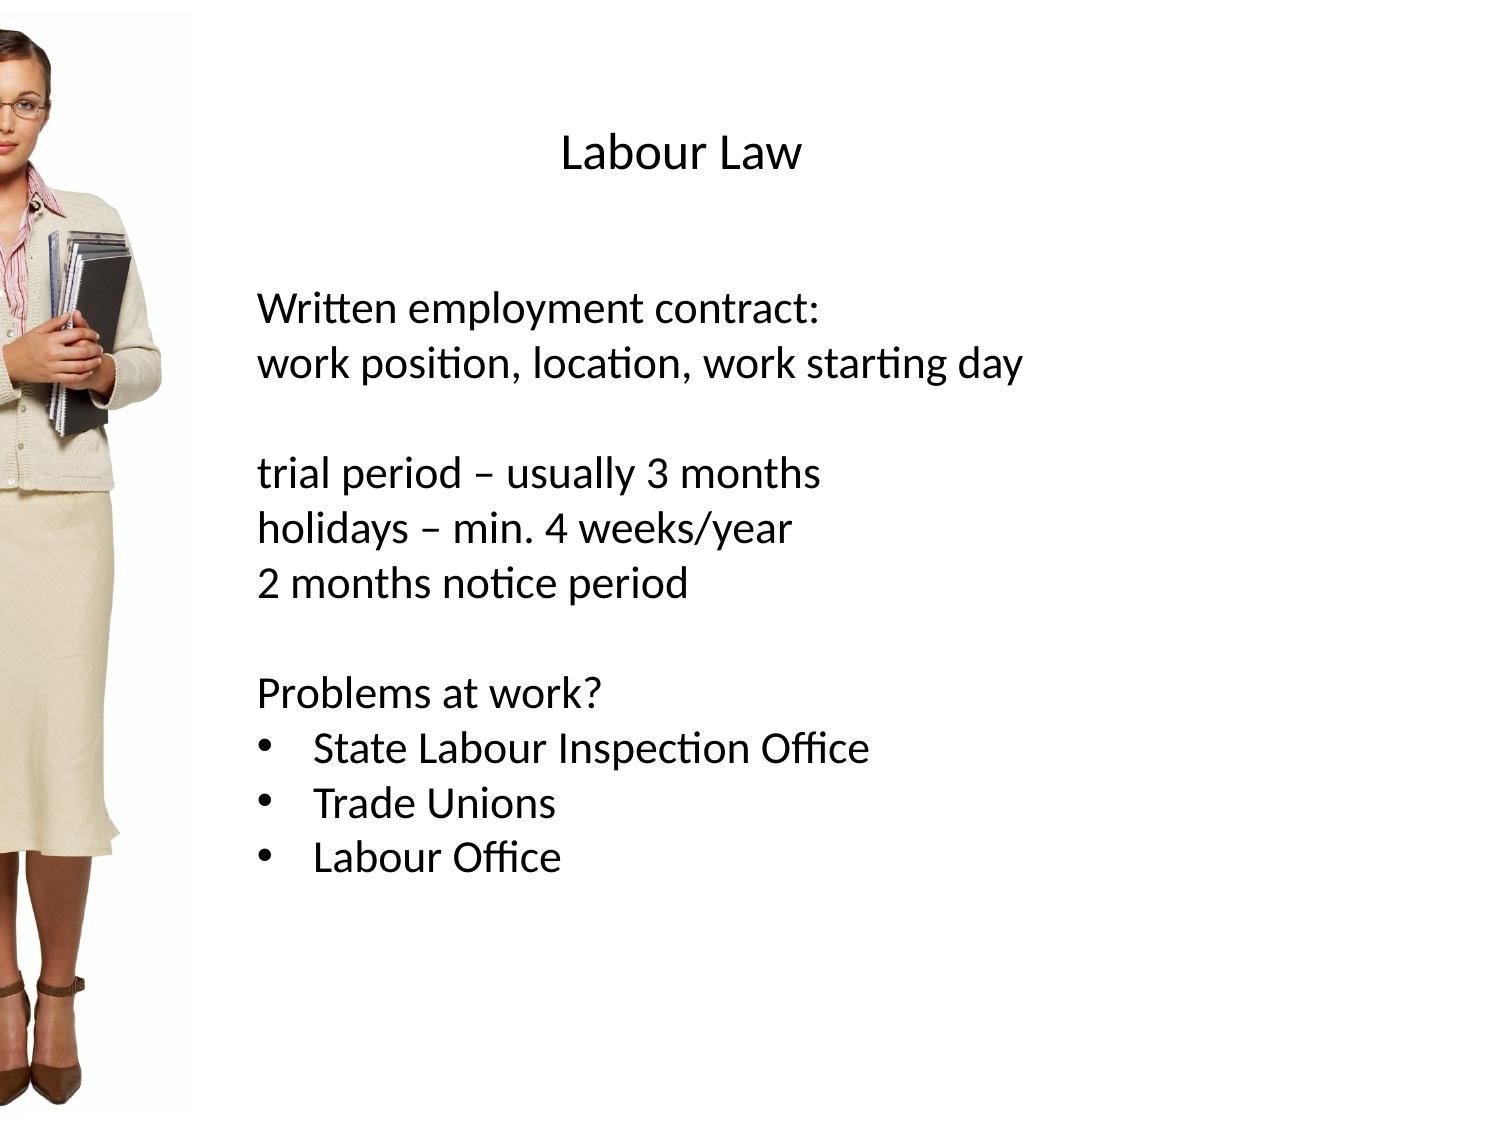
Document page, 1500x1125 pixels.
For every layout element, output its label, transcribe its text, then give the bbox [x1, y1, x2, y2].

text_box Labour Law [478, 110, 1140, 270]
text_box Written employment contract: work position, location, work starting day trial period – usually 3 months holidays – min. 4 weeks/year 2 months notice period Problems at work? State Labour Inspection Office Trade Unions Labour Office [242, 270, 1447, 1047]
picture [0, 10, 194, 1116]
